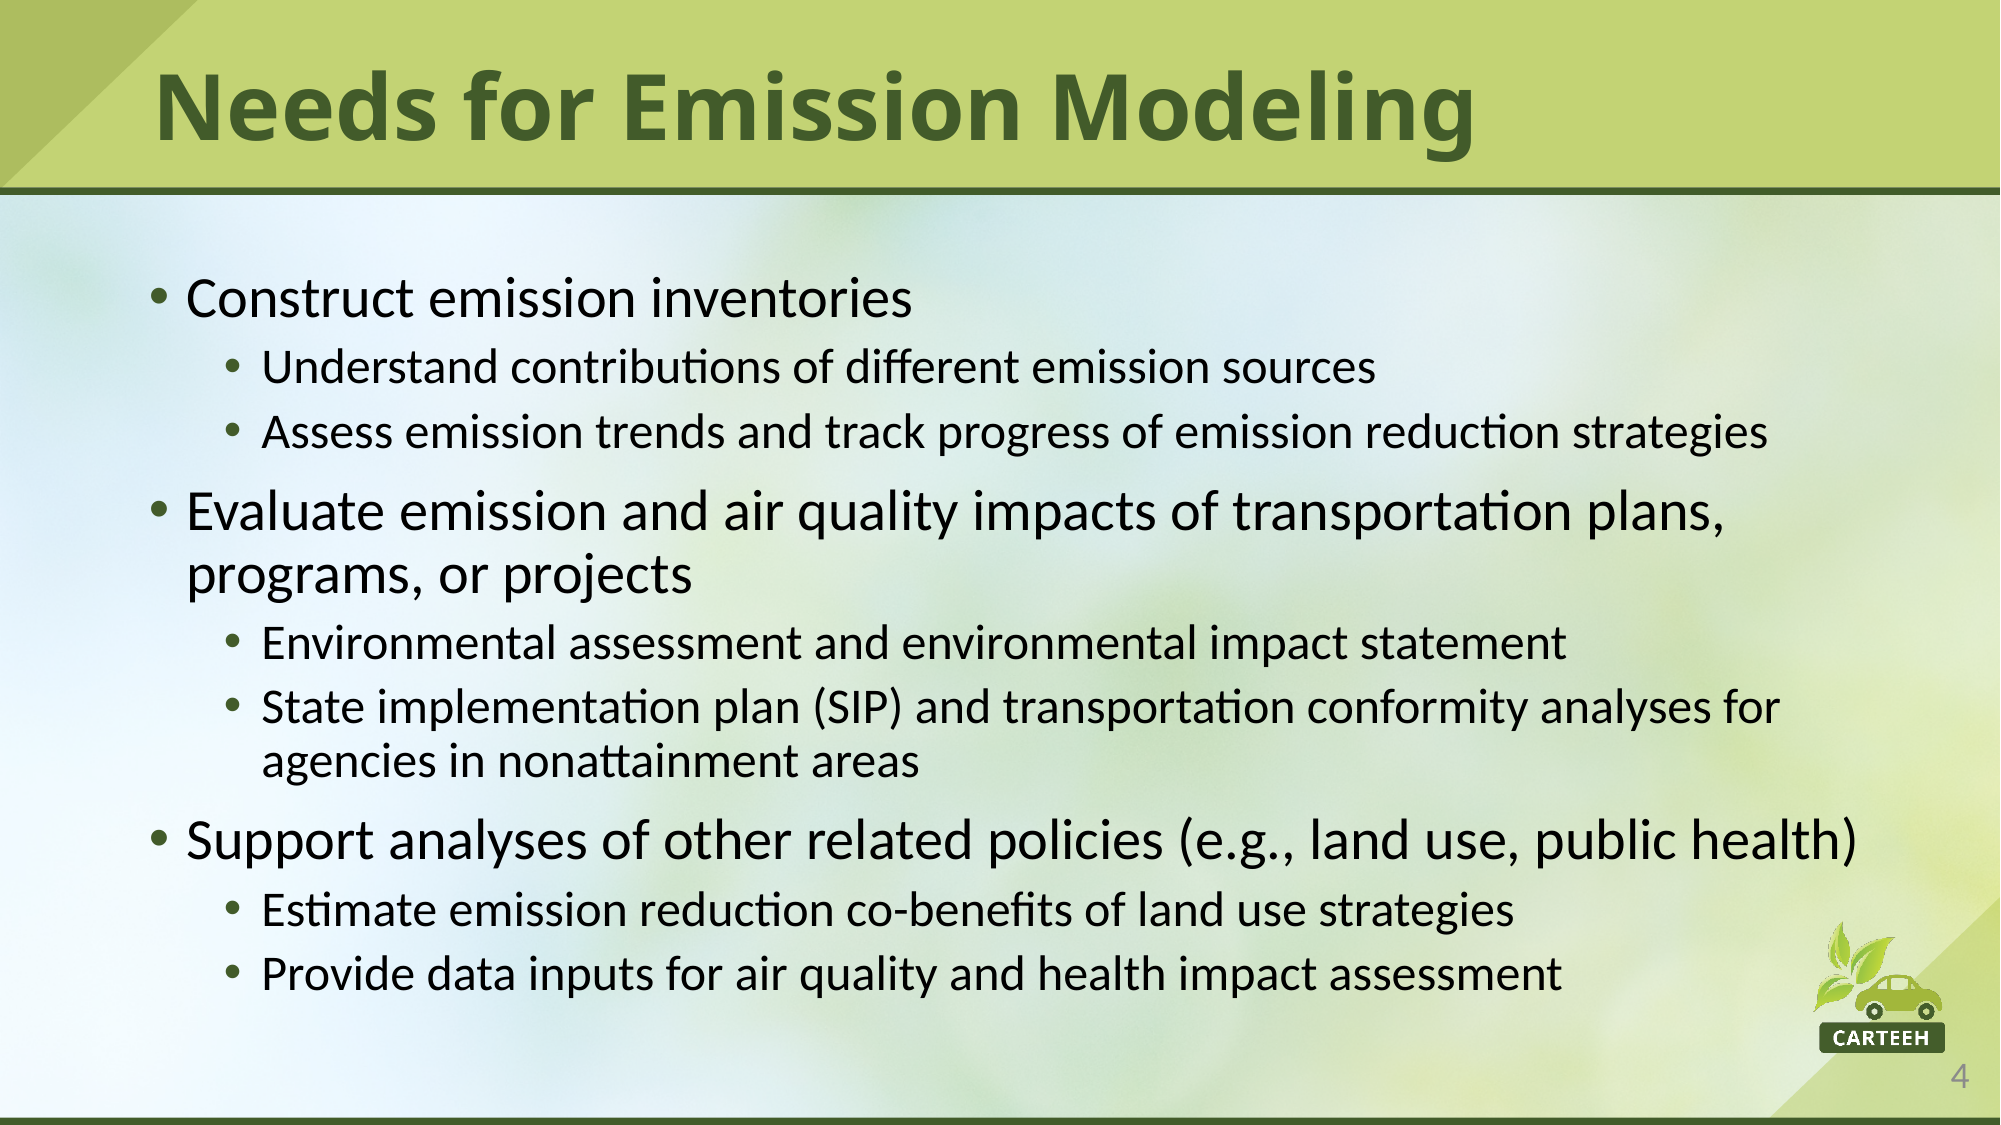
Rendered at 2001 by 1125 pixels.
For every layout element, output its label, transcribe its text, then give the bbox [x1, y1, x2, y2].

picture [1813, 920, 1945, 1053]
title Needs for Emission Modeling [137, 34, 1863, 188]
list Construct emission inventories Understand contributions of different emission sources Assess emission trends and track progress of emission reduction strategies Evaluate emission and air quality impacts of transportation plans, programs, or projects Environmental assessment and environmental impact statement State implementation plan (SIP) and transportation conformity analyses for agencies in nonattainment areas Support analyses of other related policies (e.g., land use, public health) Estimate emission reduction co-benefits of land use strategies Provide data inputs for air quality and health impact assessment [133, 260, 1933, 1043]
